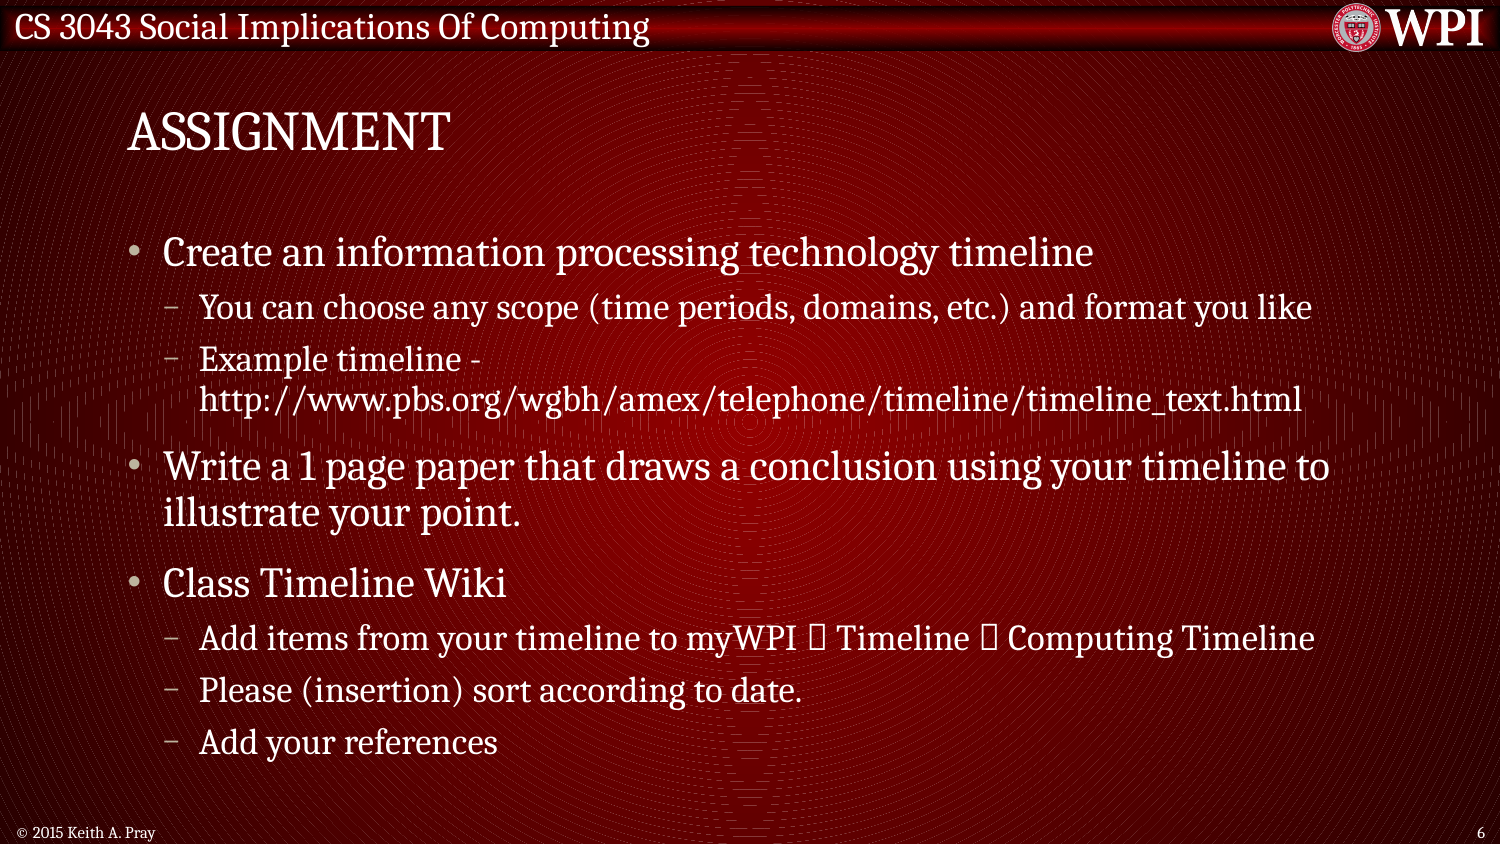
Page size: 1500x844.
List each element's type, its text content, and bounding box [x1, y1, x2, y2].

footer © 2015 Keith A. Pray [0, 819, 913, 844]
picture [1332, 3, 1483, 52]
title Assignment [112, 59, 1388, 210]
list Create an information processing technology timeline You can choose any scope (time periods, domains, etc.) and format you like Example timeline - http://www.pbs.org/wgbh/amex/telephone/timeline/timeline_text.html Write a 1 page paper that draws a conclusion using your timeline to illustrate your point. Class Timeline Wiki Add items from your timeline to myWPI  Timeline  Computing Timeline Please (insertion) sort according to date. Add your references [112, 221, 1388, 772]
slide_number 6 [1397, 819, 1500, 844]
